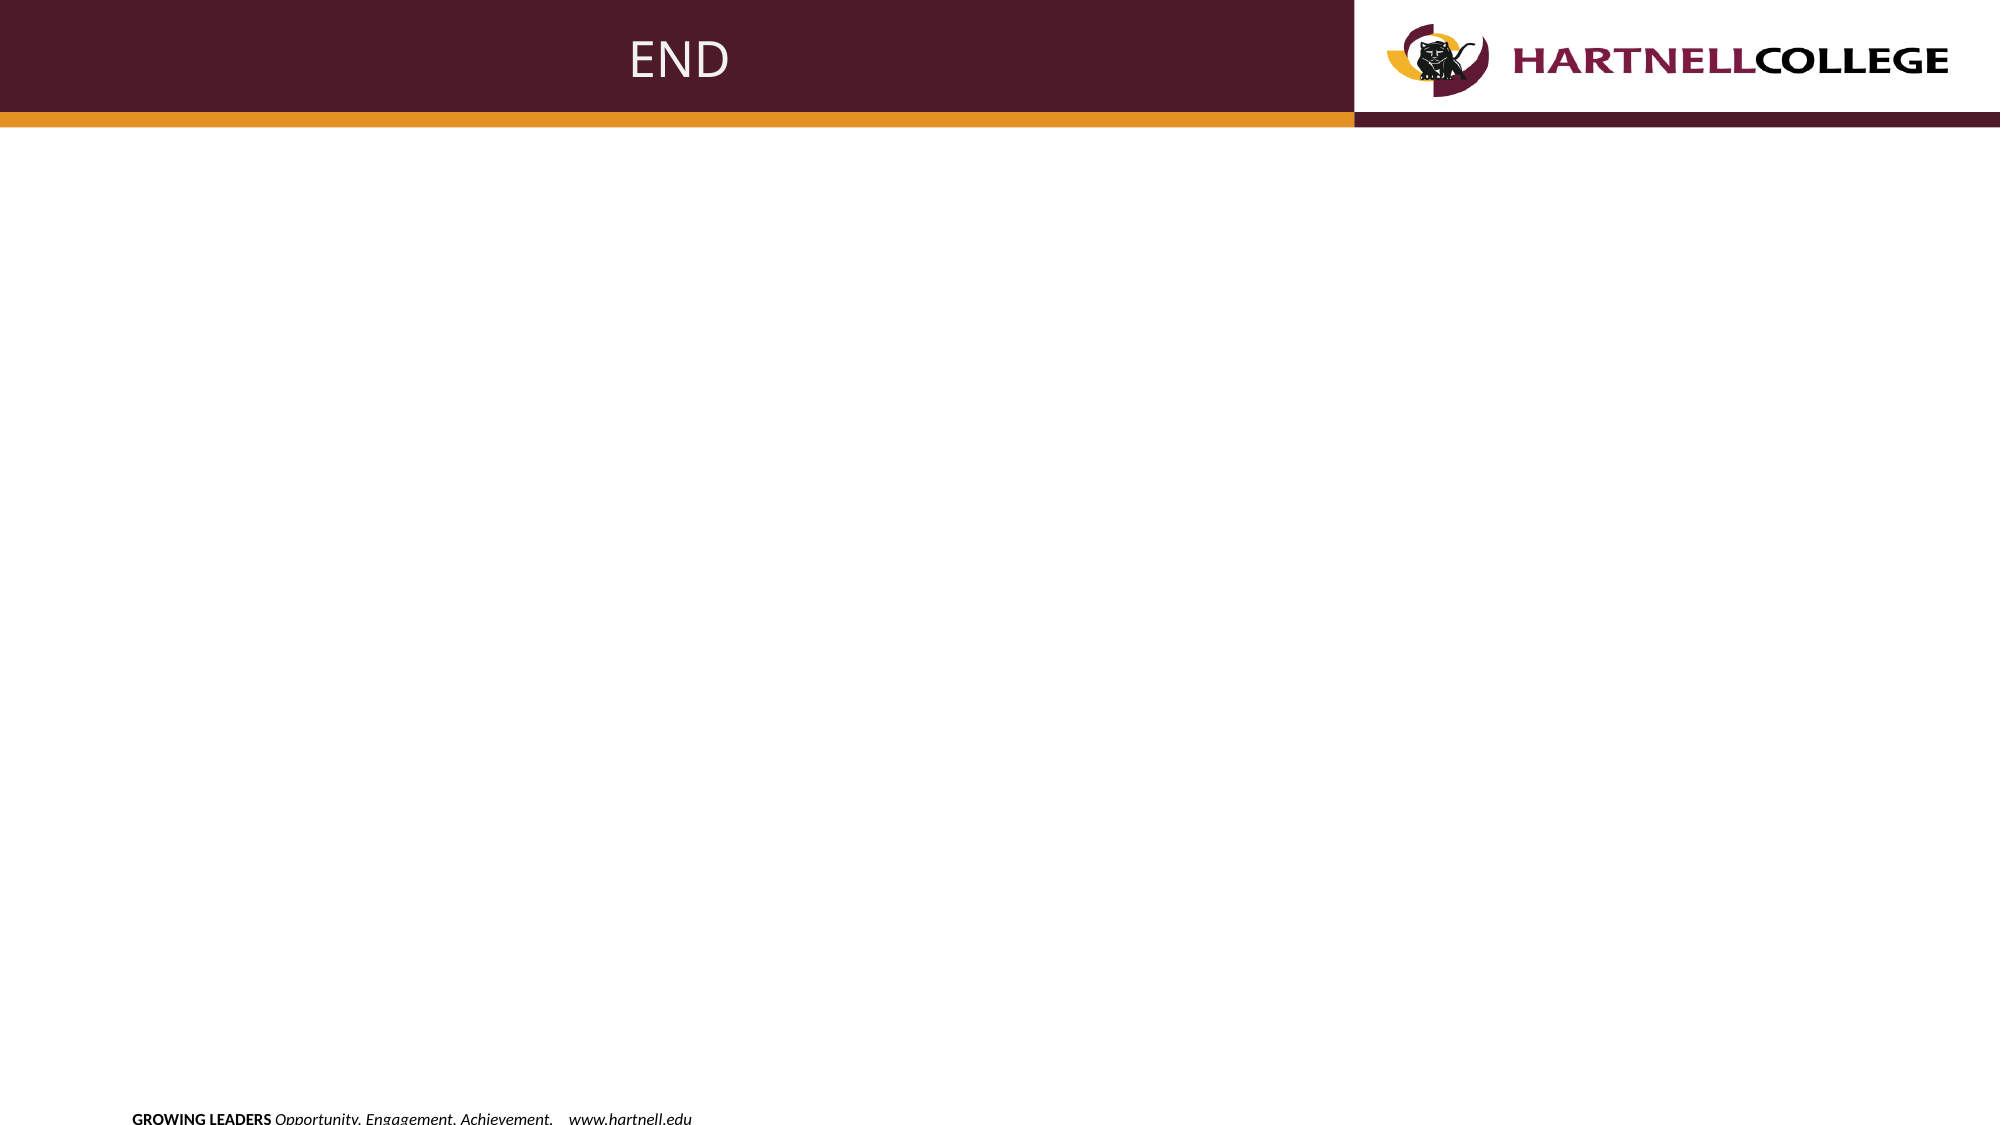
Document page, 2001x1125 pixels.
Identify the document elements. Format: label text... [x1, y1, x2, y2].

picture [1387, 24, 1489, 97]
title END [5, 2, 1355, 113]
picture [1495, 38, 1968, 77]
